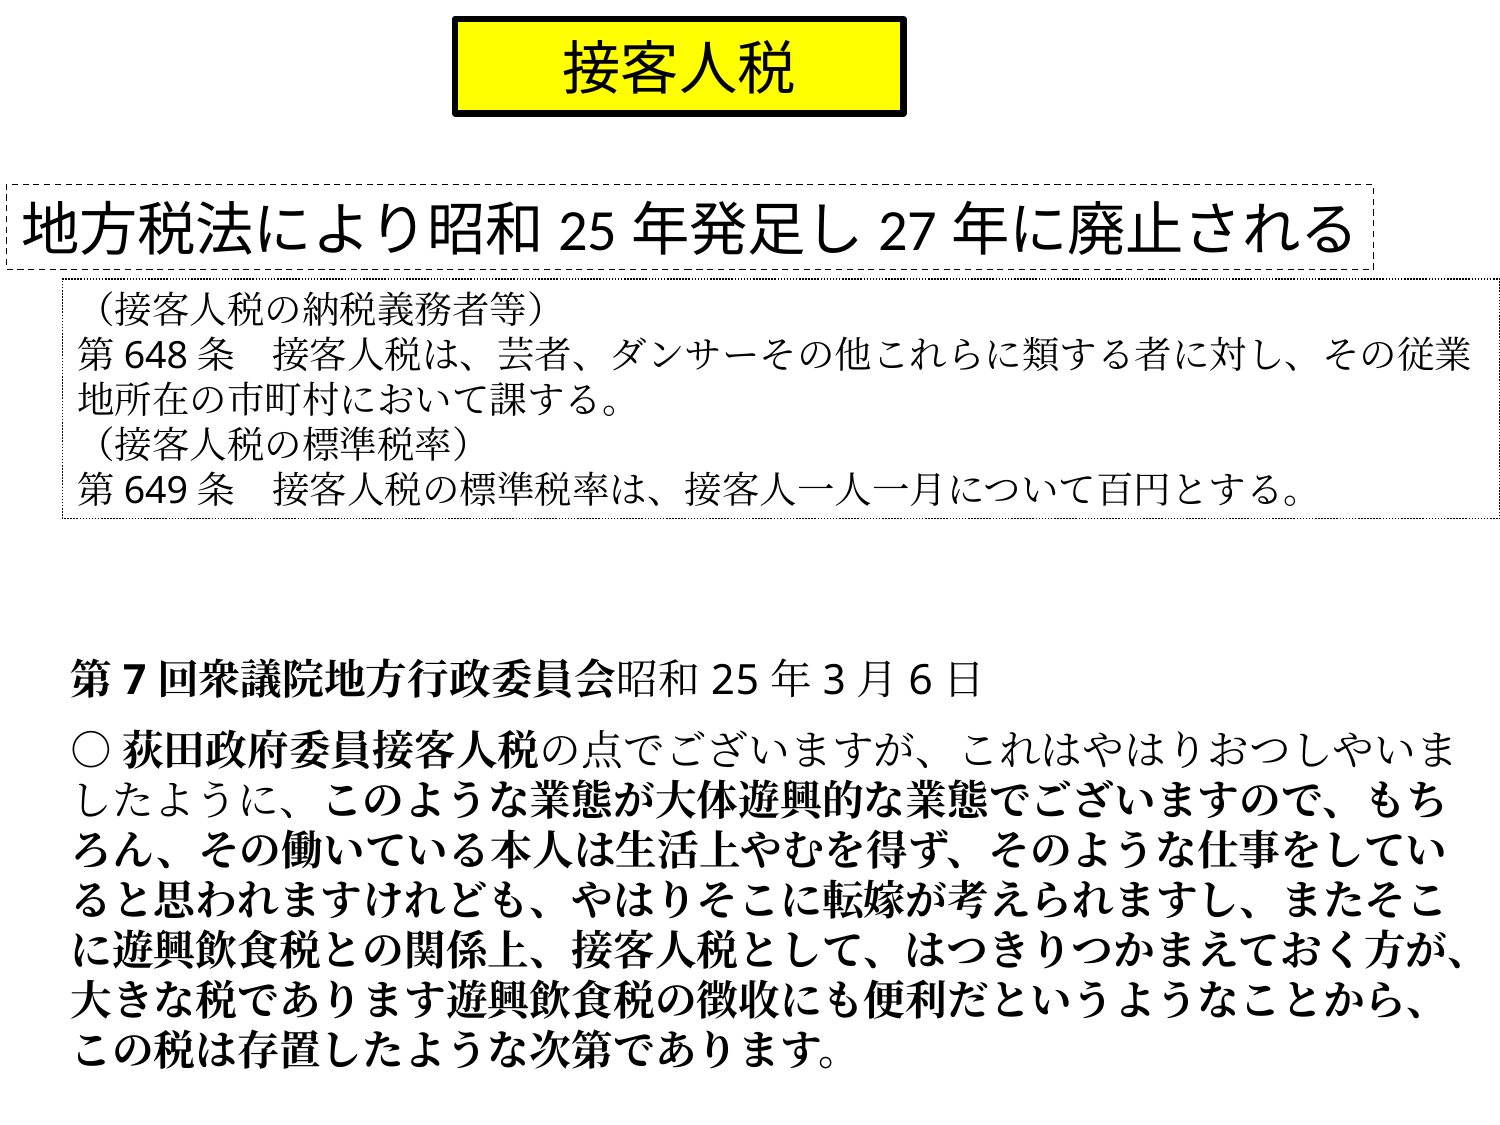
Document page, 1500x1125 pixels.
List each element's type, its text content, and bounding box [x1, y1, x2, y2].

text_box 第7回衆議院地方行政委員会昭和25年3月6日 ○荻田政府委員接客人税の点でございますが、これはやはりおつしやいましたように、このような業態が大体遊興的な業態でございますので、もちろん、その働いている本人は生活上やむを得ず、そのような仕事をしていると思われますけれども、やはりそこに転嫁が考えられますし、またそこに遊興飲食税との関係上、接客人税として、はつきりつかまえておく方が、大きな税であります遊興飲食税の徴收にも便利だというようなことから、この税は存置したような次第であります。 [55, 645, 1500, 1082]
text_box （接客人税の納税義務者等） 第648条 接客人税は、芸者、ダンサーその他これらに類する者に対し、その従業地所在の市町村において課する。 （接客人税の標準税率） 第649条 接客人税の標準税率は、接客人一人一月について百円とする。 [62, 278, 1500, 519]
title 接客人税 [454, 19, 904, 114]
text_box 地方税法により昭和25年発足し27年に廃止される [6, 184, 1374, 270]
